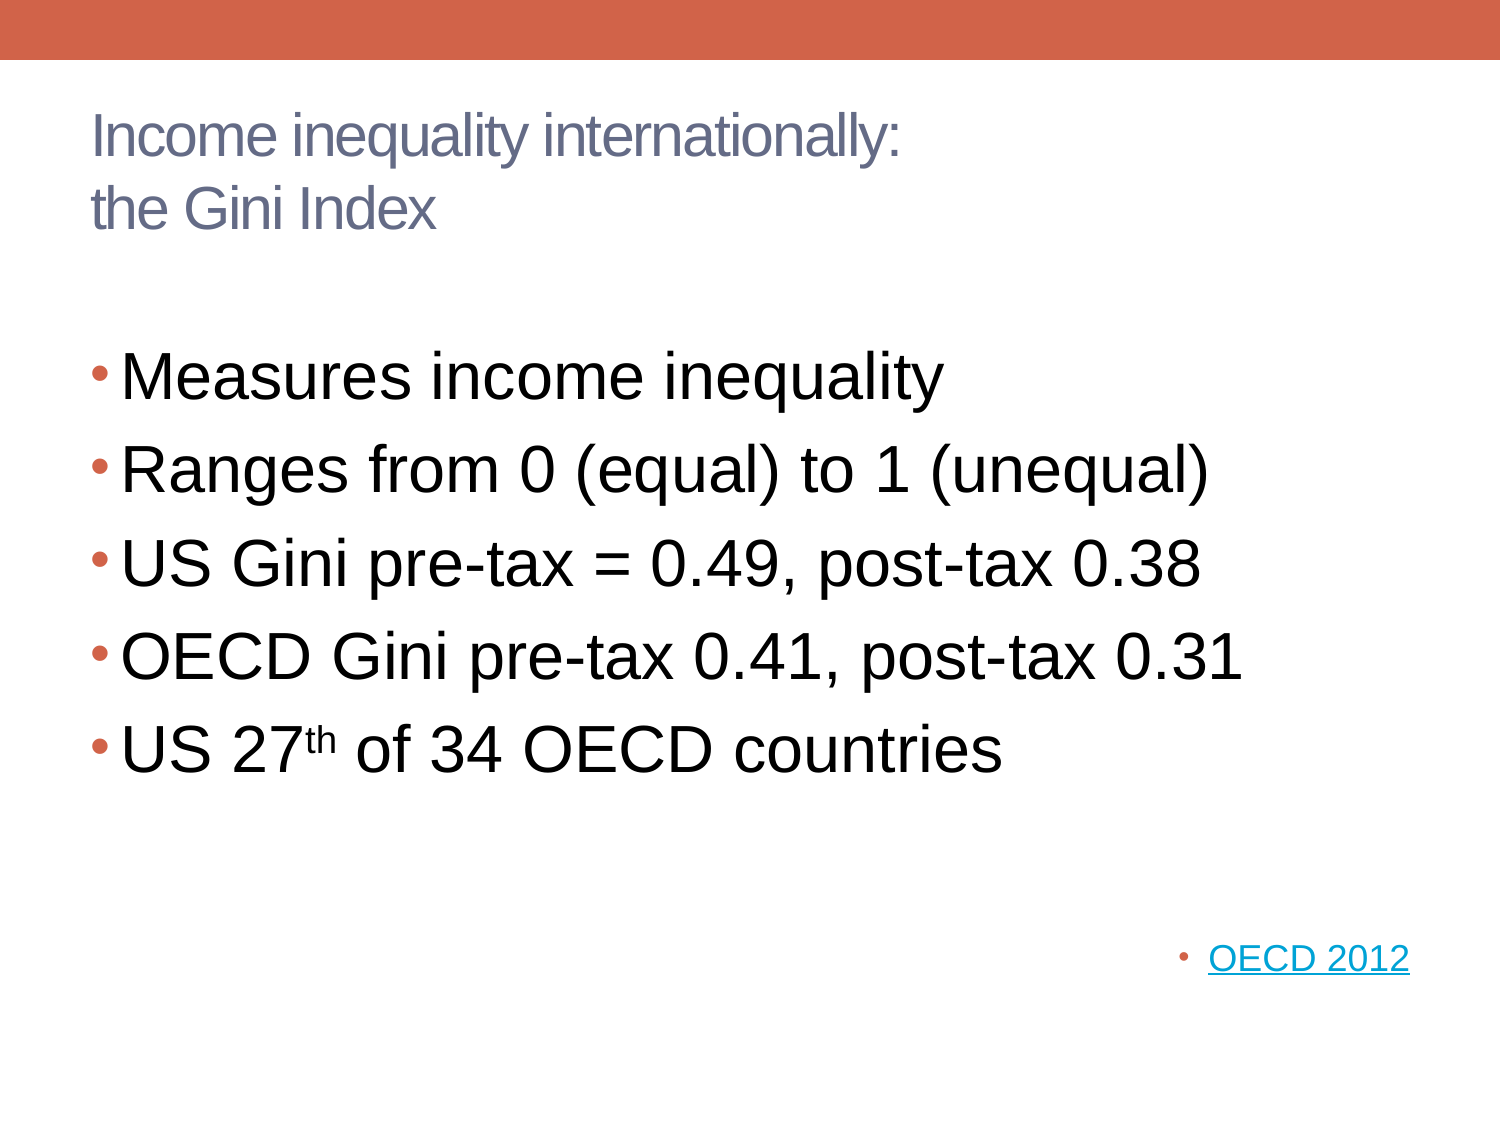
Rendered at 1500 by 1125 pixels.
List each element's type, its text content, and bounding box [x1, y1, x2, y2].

list Measures income inequality Ranges from 0 (equal) to 1 (unequal) US Gini pre-tax = 0.49, post-tax 0.38 OECD Gini pre-tax 0.41, post-tax 0.31 US 27th of 34 OECD countries OECD 2012 [75, 324, 1425, 1000]
title Income inequality internationally: the Gini Index [75, 87, 1425, 250]
